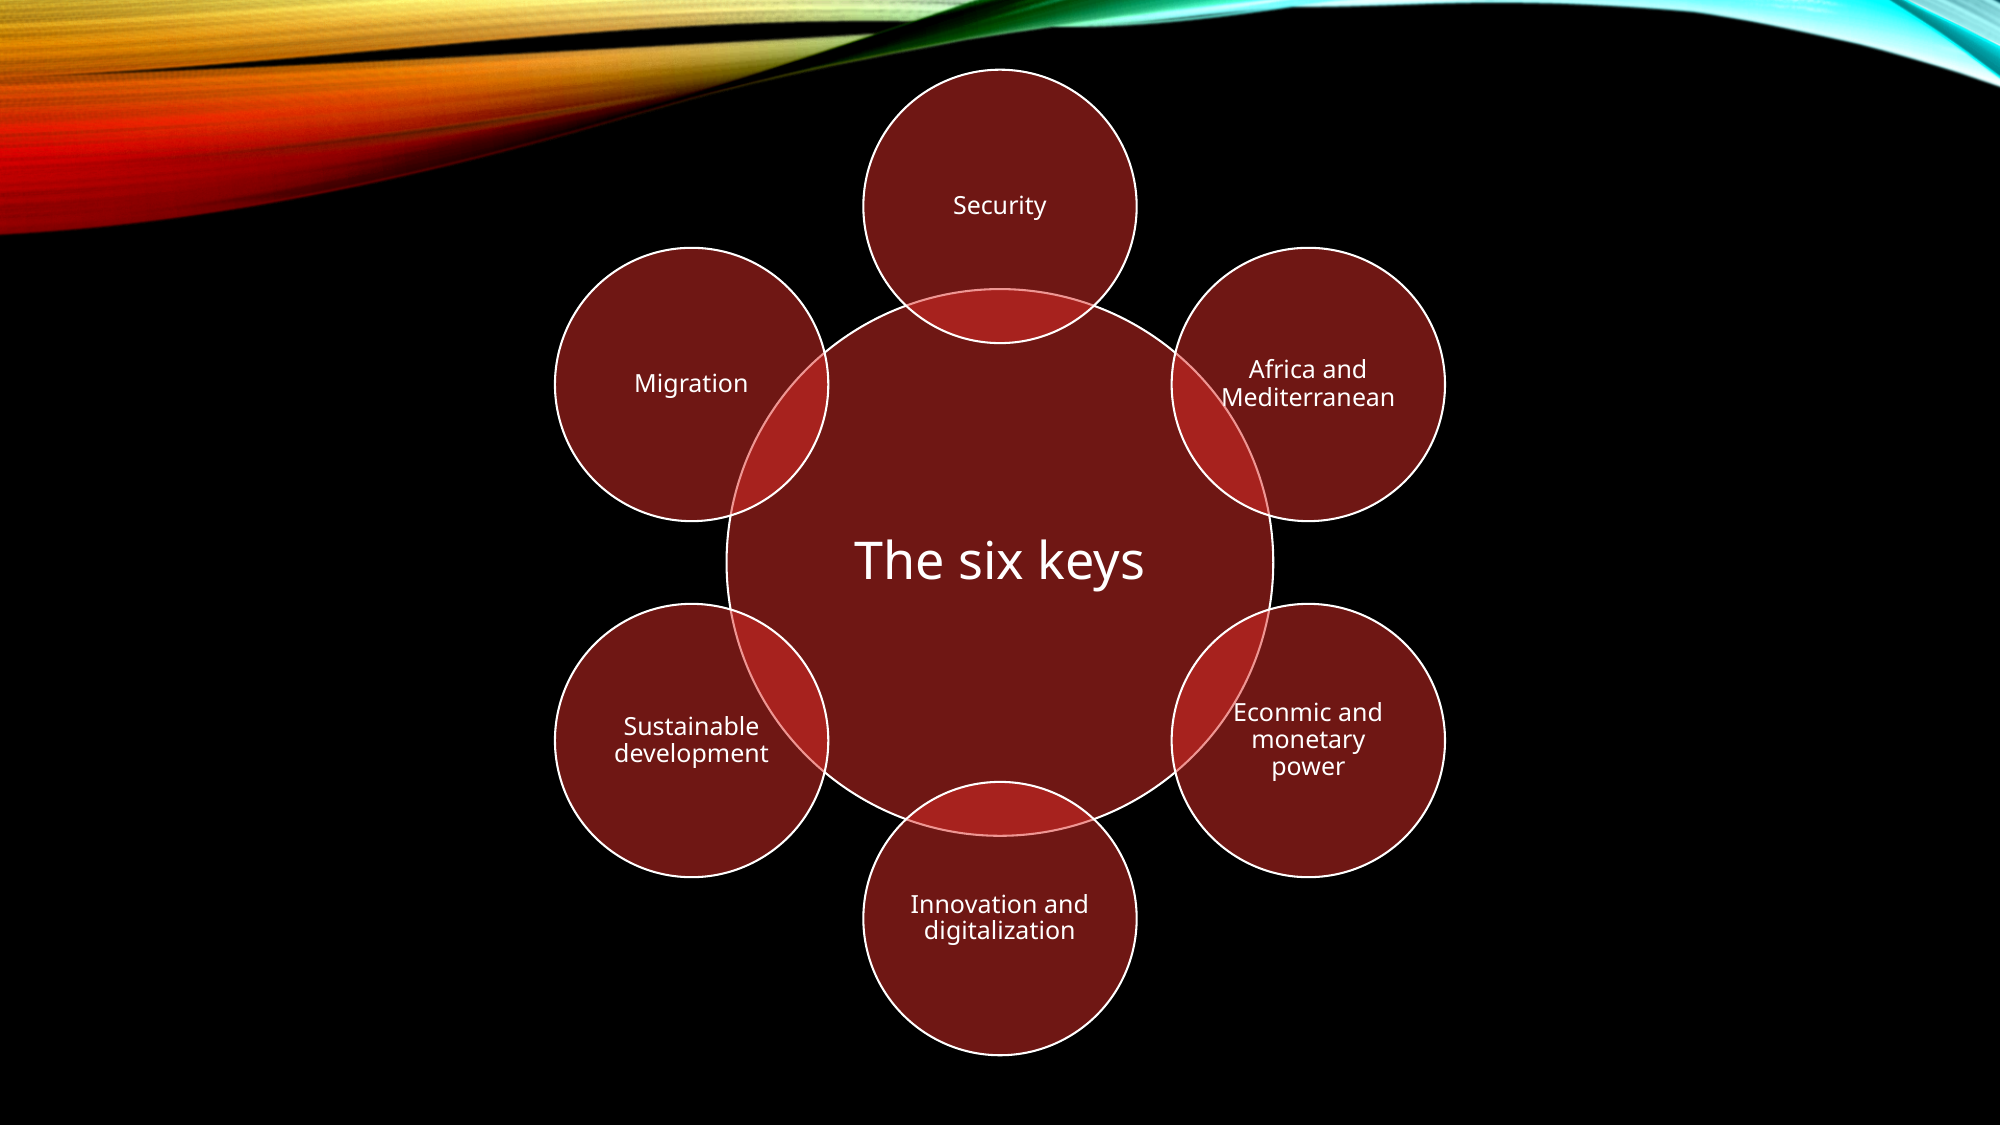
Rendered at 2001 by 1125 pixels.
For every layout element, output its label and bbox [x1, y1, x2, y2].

picture [0, 0, 2000, 237]
list [23, 69, 1977, 1056]
